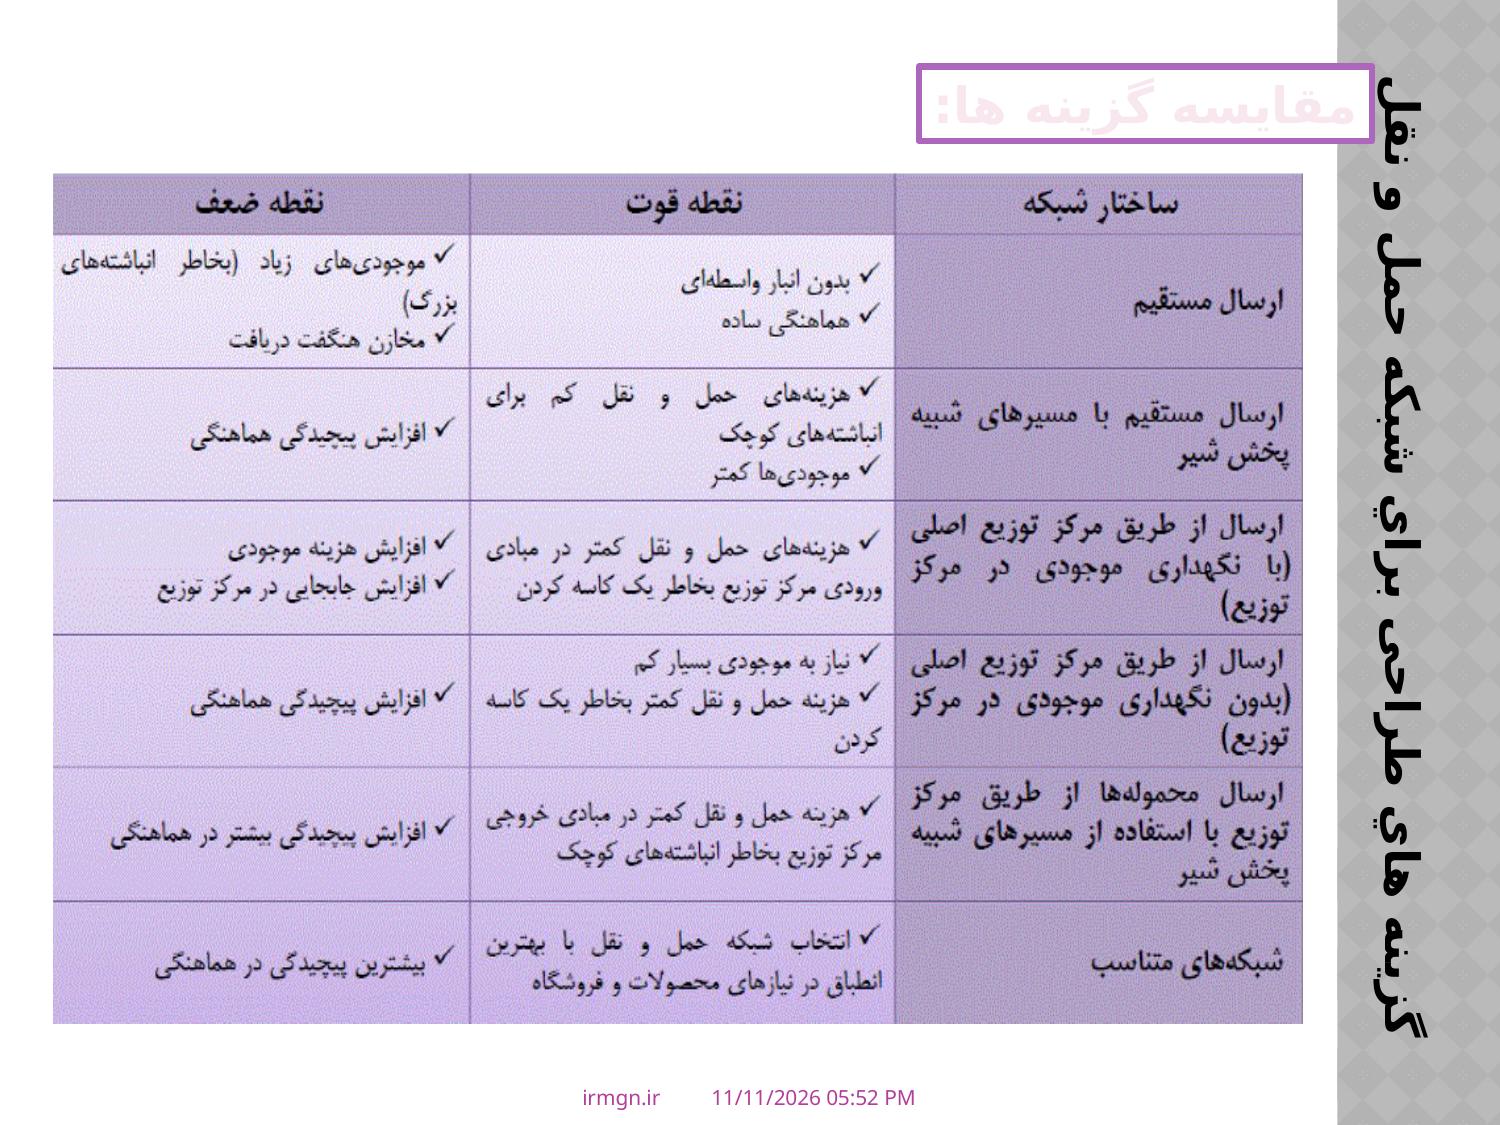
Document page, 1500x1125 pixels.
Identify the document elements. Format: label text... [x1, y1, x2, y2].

slide_number 16/مارس/15 [696, 1075, 1025, 1113]
text_box مقایسه گزینه ها: [916, 63, 1375, 144]
title گزینه هاي طراحی براي شبکه حمل و نقل [1376, 66, 1471, 1046]
picture [53, 172, 1304, 1024]
footer irmgn.ir [75, 1075, 675, 1114]
